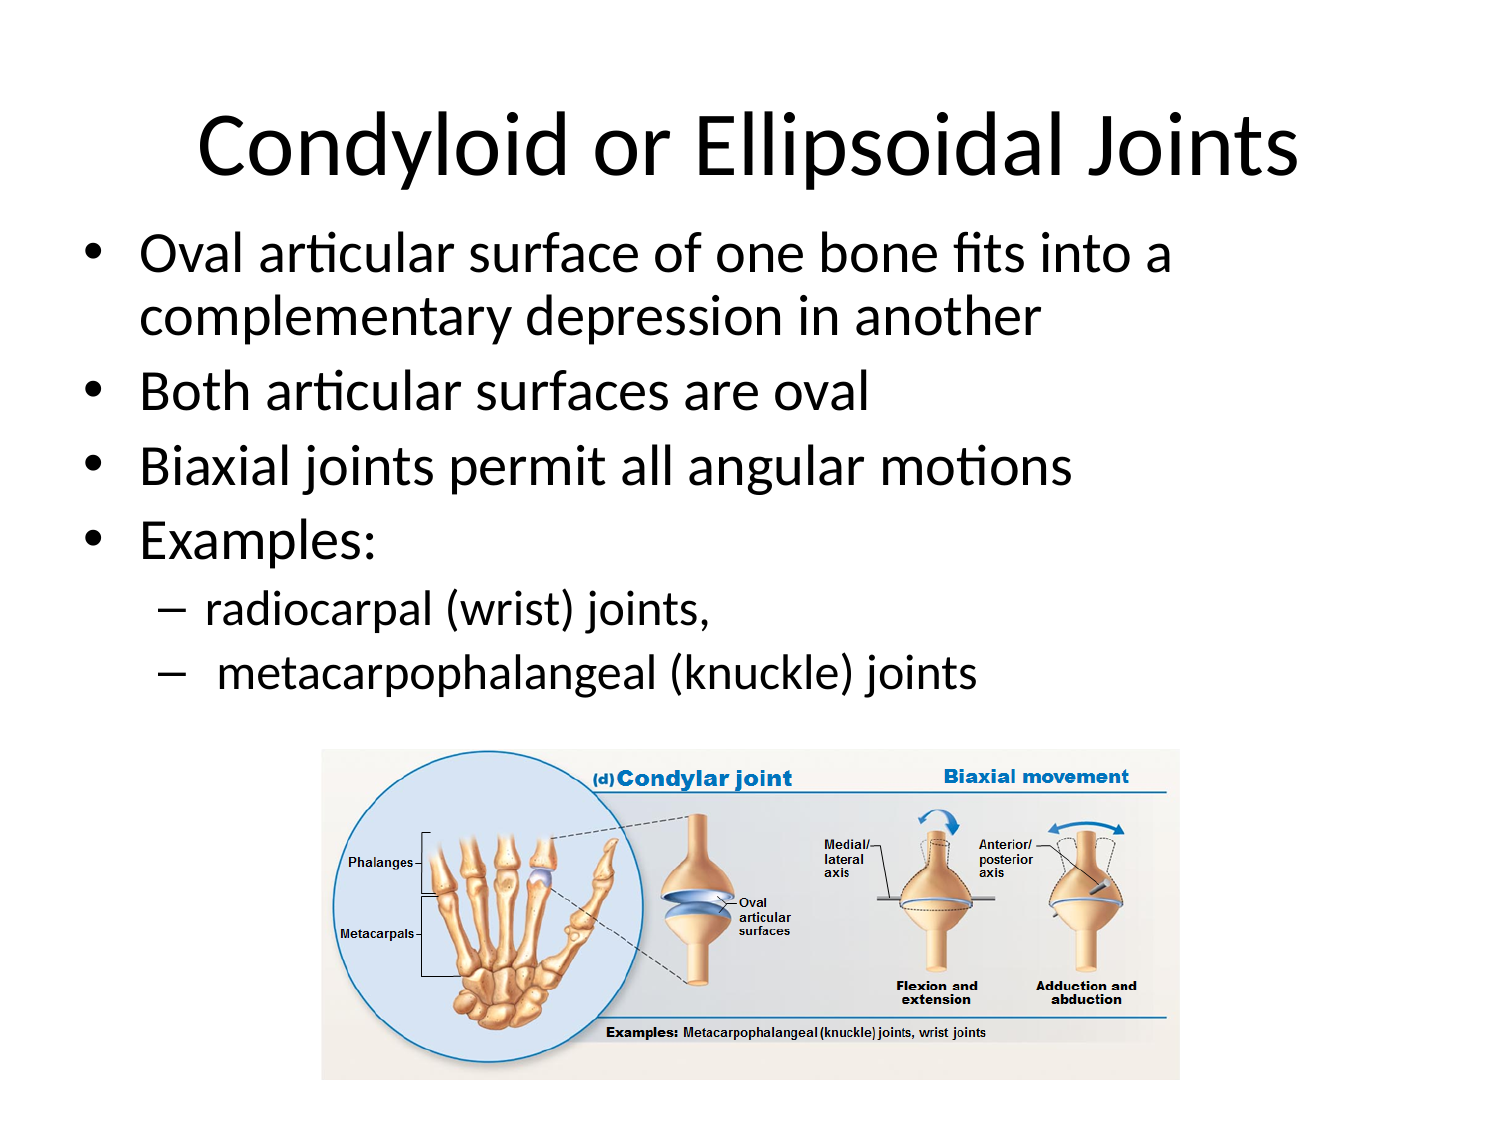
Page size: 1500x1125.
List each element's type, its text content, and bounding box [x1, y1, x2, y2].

picture [319, 749, 1181, 1081]
list Oval articular surface of one bone fits into a complementary depression in another Both articular surfaces are oval Biaxial joints permit all angular motions Examples: radiocarpal (wrist) joints, metacarpophalangeal (knuckle) joints [68, 215, 1400, 1071]
title Condyloid or Ellipsoidal Joints [75, 45, 1425, 233]
